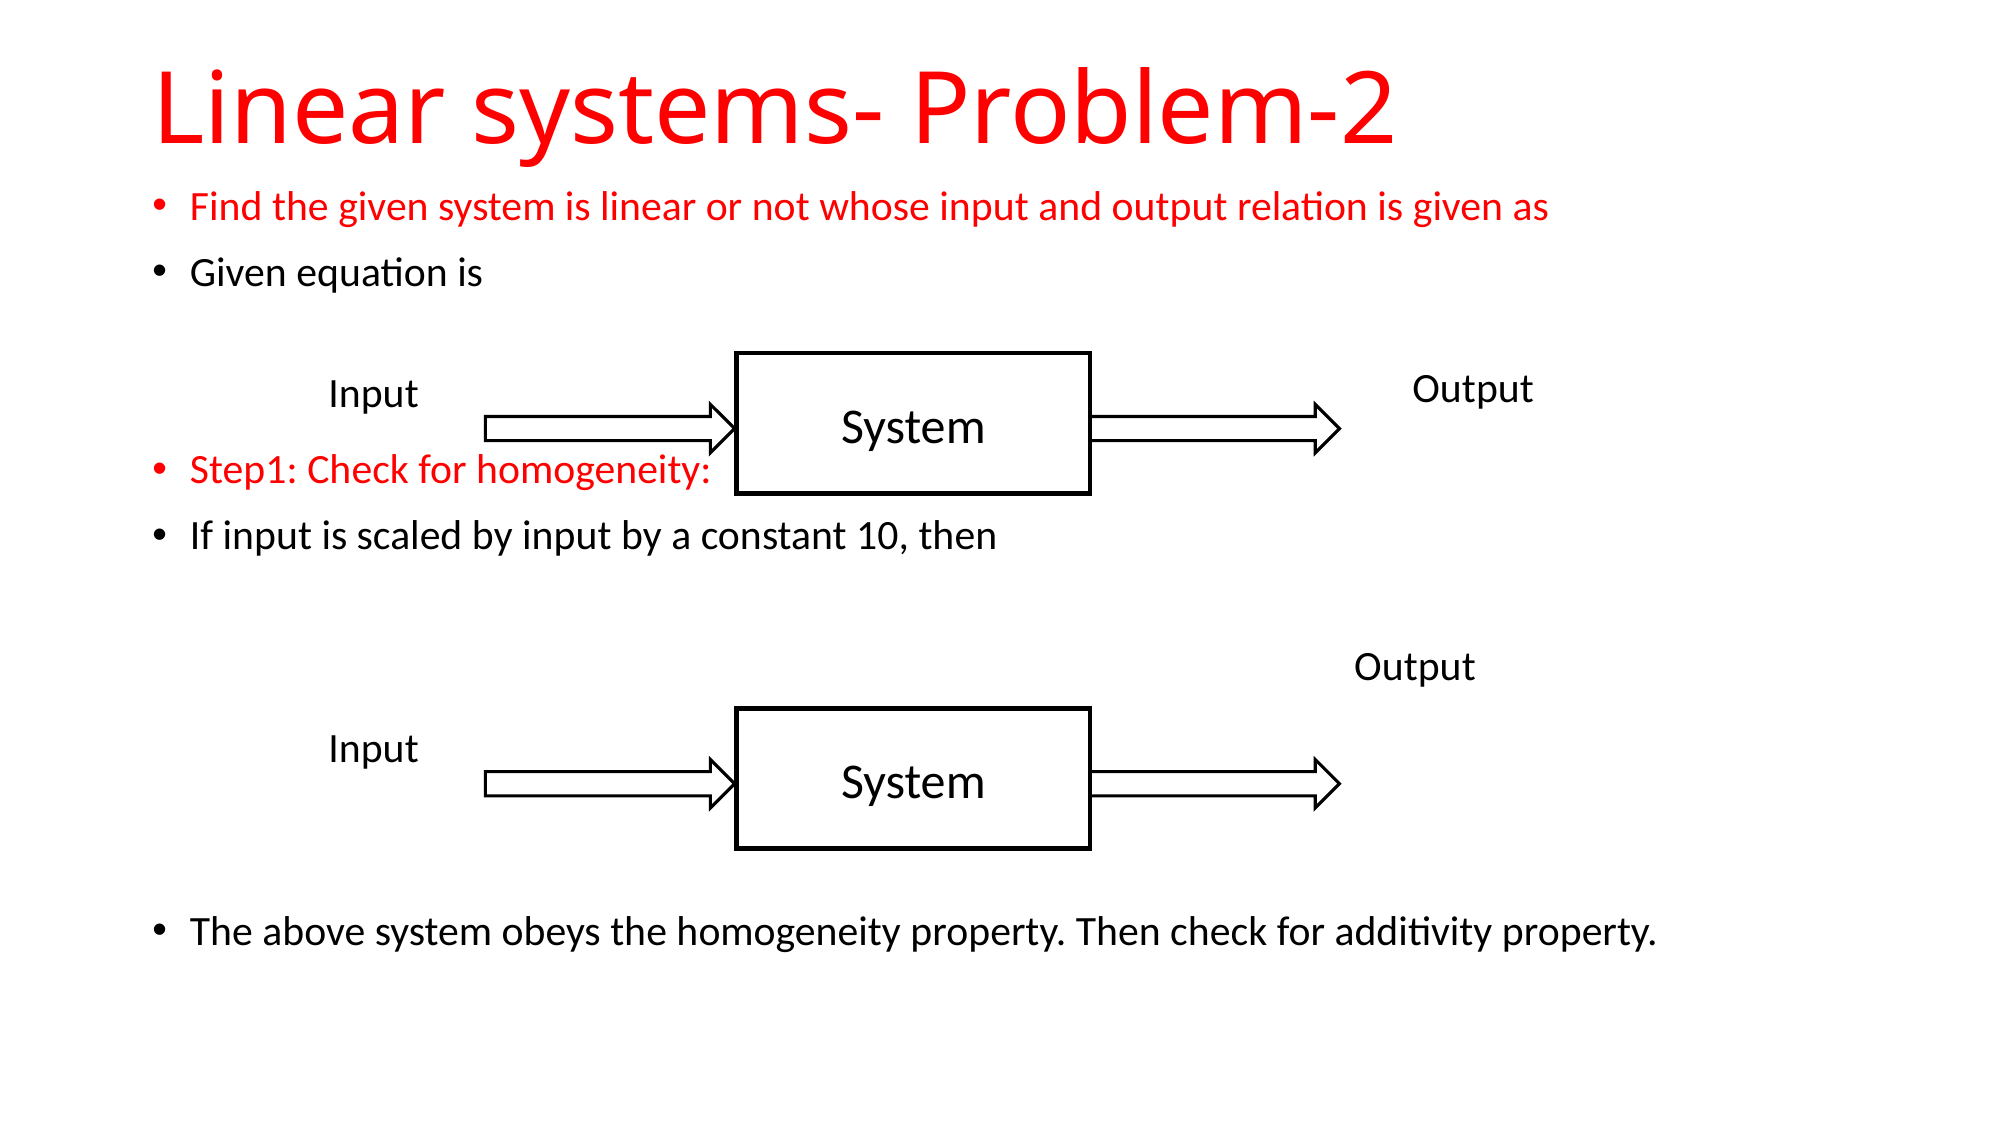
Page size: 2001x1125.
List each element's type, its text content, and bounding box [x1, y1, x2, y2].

title Linear systems- Problem-2 [137, 3, 1863, 221]
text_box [275, 353, 1741, 515]
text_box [275, 631, 1912, 990]
